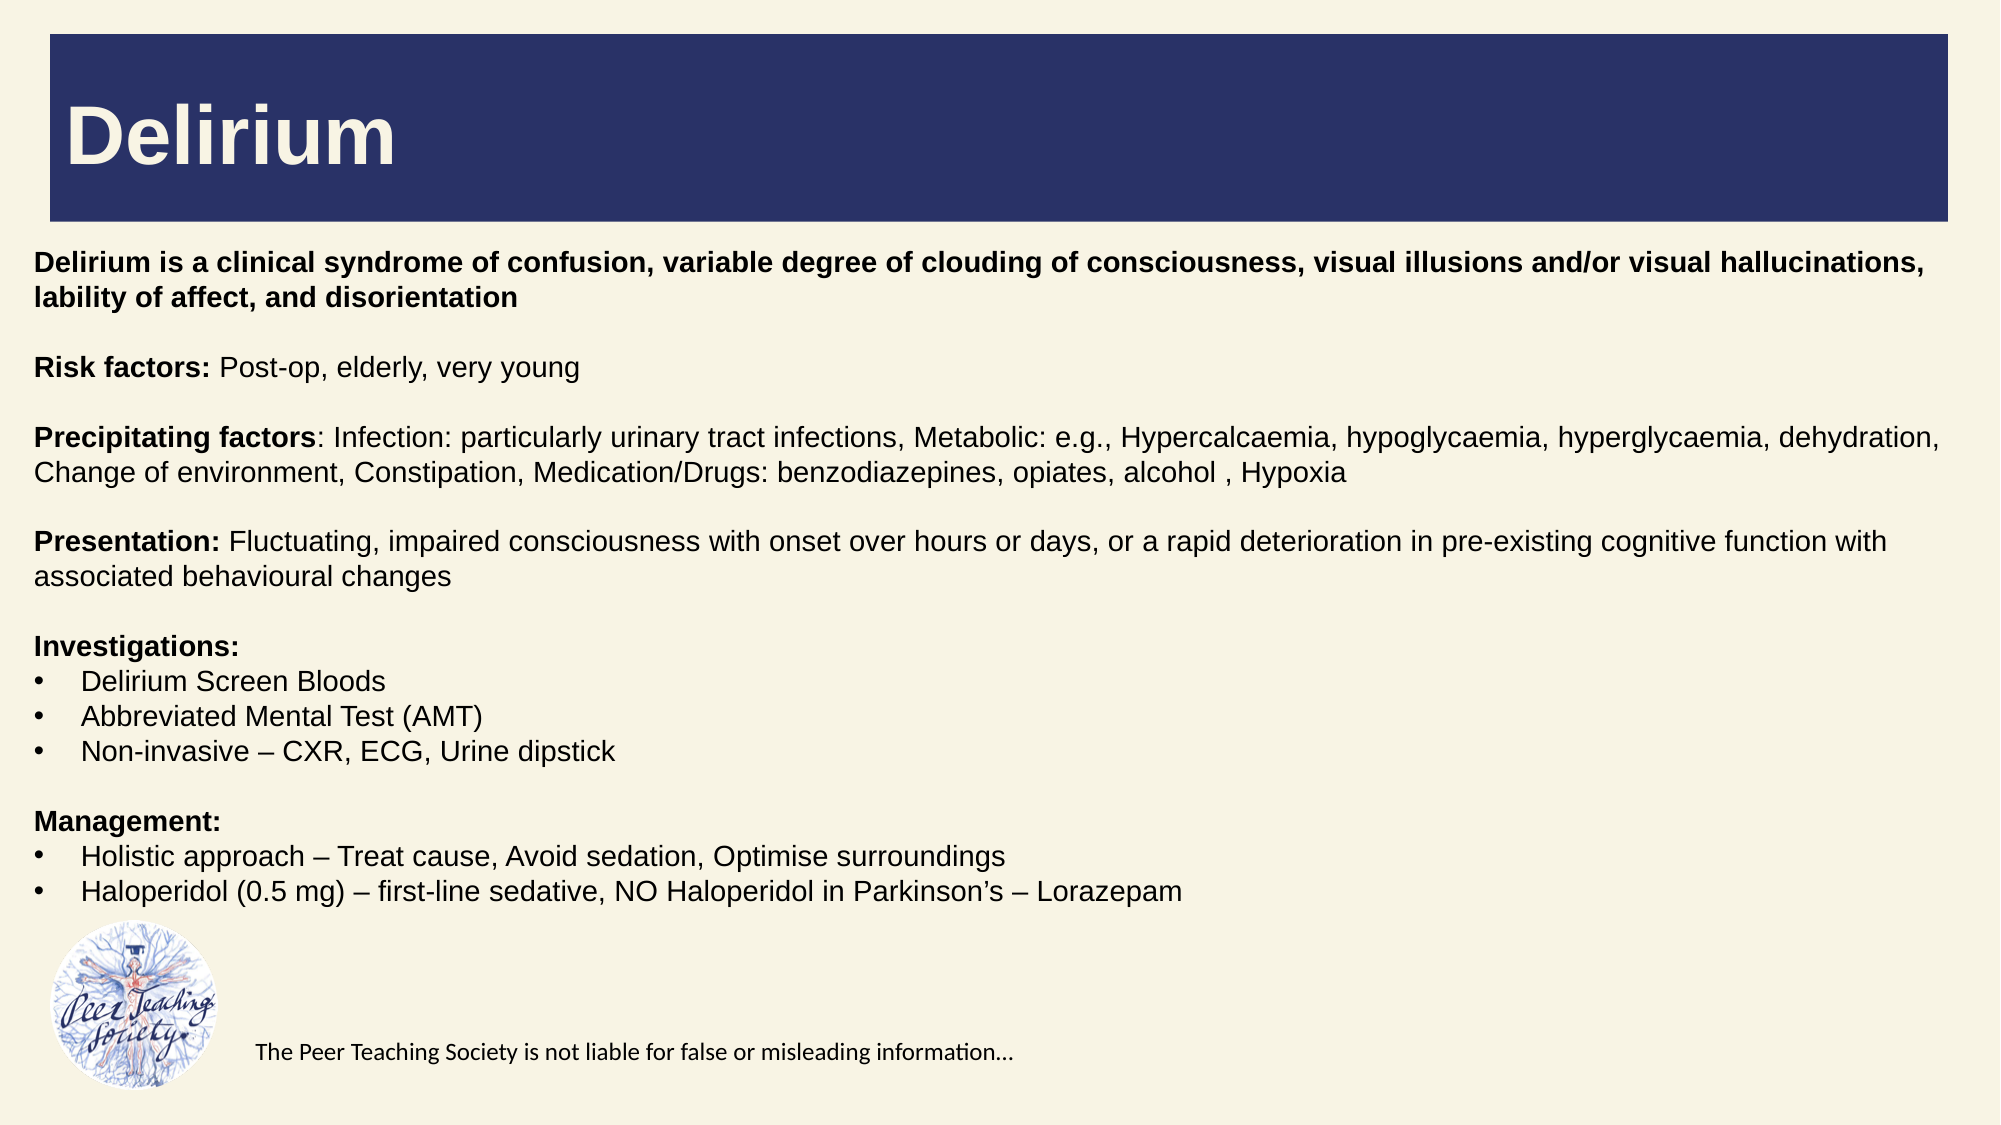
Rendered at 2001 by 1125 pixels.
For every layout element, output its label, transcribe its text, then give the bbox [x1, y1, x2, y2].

text_box Delirium is a clinical syndrome of confusion, variable degree of clouding of consciousness, visual illusions and/or visual hallucinations, lability of affect, and disorientation Risk factors: Post-op, elderly, very young Precipitating factors: Infection: particularly urinary tract infections, Metabolic: e.g., Hypercalcaemia, hypoglycaemia, hyperglycaemia, dehydration, Change of environment, Constipation, Medication/Drugs: benzodiazepines, opiates, alcohol , Hypoxia Presentation: Fluctuating, impaired consciousness with onset over hours or days, or a rapid deterioration in pre-existing cognitive function with associated behavioural changes Investigations: Delirium Screen Bloods Abbreviated Mental Test (AMT) Non-invasive – CXR, ECG, Urine dipstick Management: Holistic approach – Treat cause, Avoid sedation, Optimise surroundings Haloperidol (0.5 mg) – first-line sedative, NO Haloperidol in Parkinson’s – Lorazepam [19, 235, 2000, 915]
text_box Delirium [50, 73, 1950, 189]
text_box The Peer Teaching Society is not liable for false or misleading information… [240, 1028, 1072, 1074]
picture [49, 920, 219, 1090]
text_box [50, 34, 1948, 73]
text_box [50, 189, 1948, 222]
